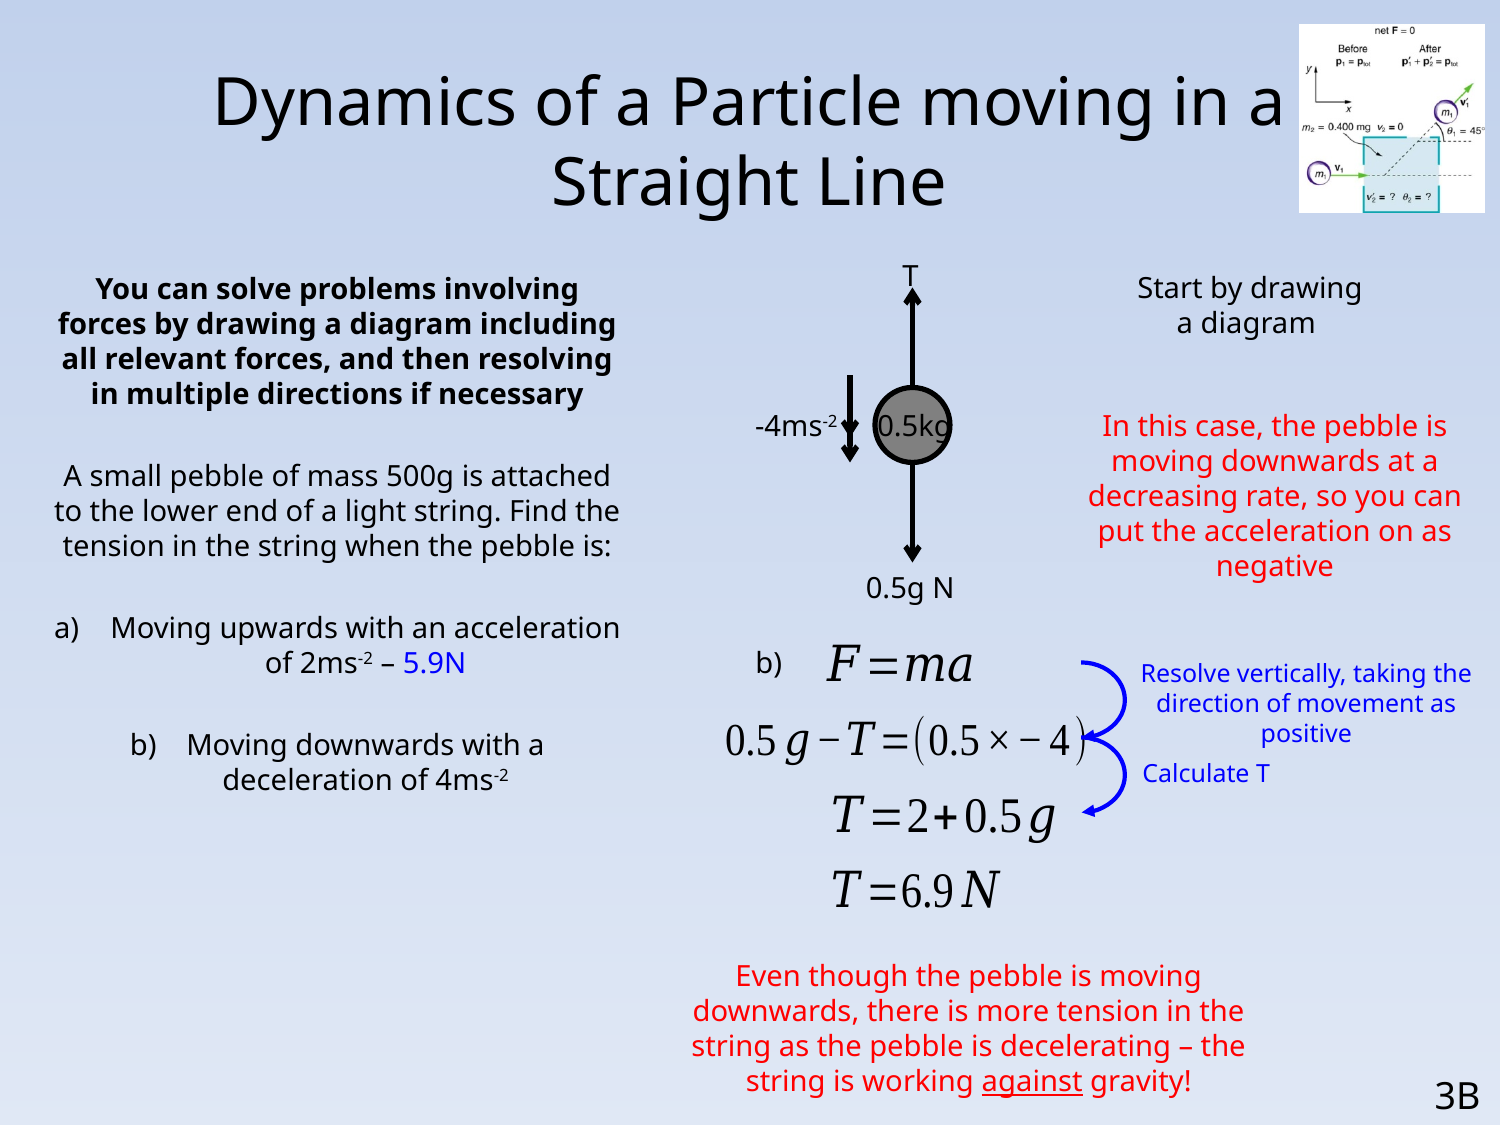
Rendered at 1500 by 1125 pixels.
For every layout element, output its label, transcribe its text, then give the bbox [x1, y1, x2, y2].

text_box 3B [1419, 1064, 1496, 1125]
list You can solve problems involving forces by drawing a diagram including all relevant forces, and then resolving in multiple directions if necessary A small pebble of mass 500g is attached to the lower end of a light string. Find the tension in the string when the pebble is: Moving upwards with an acceleration of 2ms-2 – 5.9N Moving downwards with a deceleration of 4ms-2 [37, 262, 638, 1005]
text_box -4ms-2 [740, 399, 853, 450]
text_box 0.5kg [862, 399, 967, 450]
text_box 0.5g N [851, 562, 970, 613]
text_box [1081, 736, 1119, 817]
text_box Calculate T [1118, 750, 1294, 795]
text_box T [887, 249, 938, 300]
text_box [1081, 661, 1118, 738]
picture [1299, 24, 1485, 213]
text_box [881, 450, 944, 465]
text_box [882, 385, 943, 399]
text_box 10° [811, 420, 853, 424]
text_box Start by drawing a diagram [1112, 262, 1388, 348]
text_box b) [737, 637, 800, 688]
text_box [862, 420, 887, 424]
title Dynamics of a Particle moving in a Straight Line [75, 45, 1425, 233]
text_box Even though the pebble is moving downwards, there is more tension in the string as the pebble is decelerating – the string is working against gravity! [650, 949, 1288, 1105]
text_box In this case, the pebble is moving downwards at a decreasing rate, so you can put the acceleration on as negative [1049, 399, 1500, 590]
text_box Resolve vertically, taking the direction of movement as positive [1118, 650, 1494, 755]
